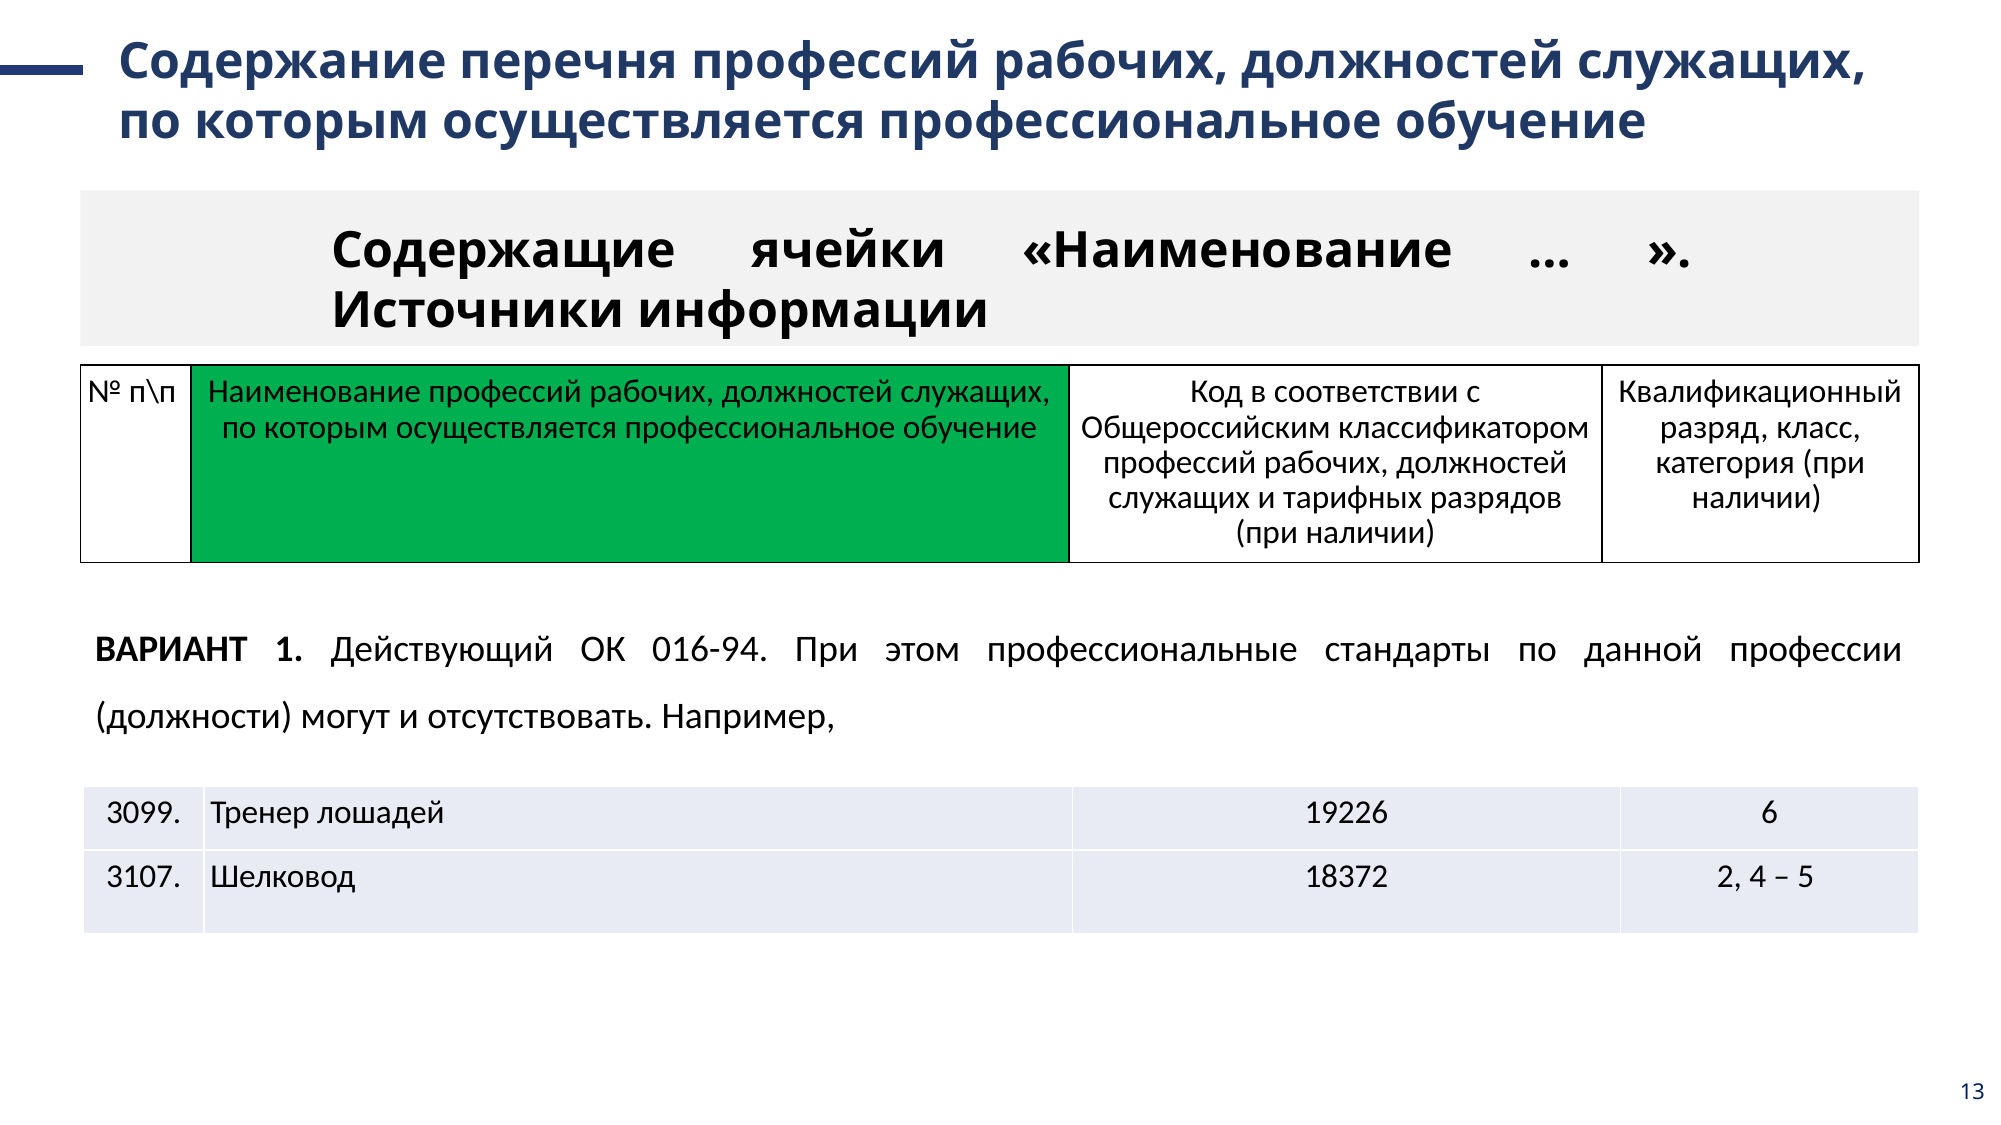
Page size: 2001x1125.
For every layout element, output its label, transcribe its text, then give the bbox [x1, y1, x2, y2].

slide_number 13 [1921, 1062, 2000, 1122]
text_box Содержащие ячейки «Наименование … ». Источники информации [316, 209, 1708, 345]
table_header Код в соответствии с Общероссийским классификатором профессий рабочих, должностей служащих и тарифных разрядов (при наличии) [1070, 366, 1601, 562]
table_header Наименование профессий рабочих, должностей служащих, по которым осуществляется профессиональное обучение [192, 366, 1068, 562]
table_cell 3107. [84, 851, 203, 933]
table_cell 2, 4 – 5 [1621, 851, 1918, 933]
table_header 6 [1621, 787, 1918, 849]
table_header Квалификационный разряд, класс, категория (при наличии) [1603, 366, 1918, 562]
table_header 3099. [84, 787, 203, 849]
table_cell 18372 [1073, 851, 1620, 933]
text_box [79, 189, 1921, 347]
text_box Содержание перечня профессий рабочих, должностей служащих, по которым осуществляется профессиональное обучение [103, 20, 1920, 156]
table_header № п\п [81, 366, 190, 562]
table_cell Шелковод [205, 851, 1072, 933]
table_header 19226 [1073, 787, 1620, 849]
table_header Тренер лошадей [205, 787, 1072, 849]
text_box ВАРИАНТ 1. Действующий ОК 016-94. При этом профессиональные стандарты по данной профессии (должности) могут и отсутствовать. Например, [80, 593, 1919, 744]
